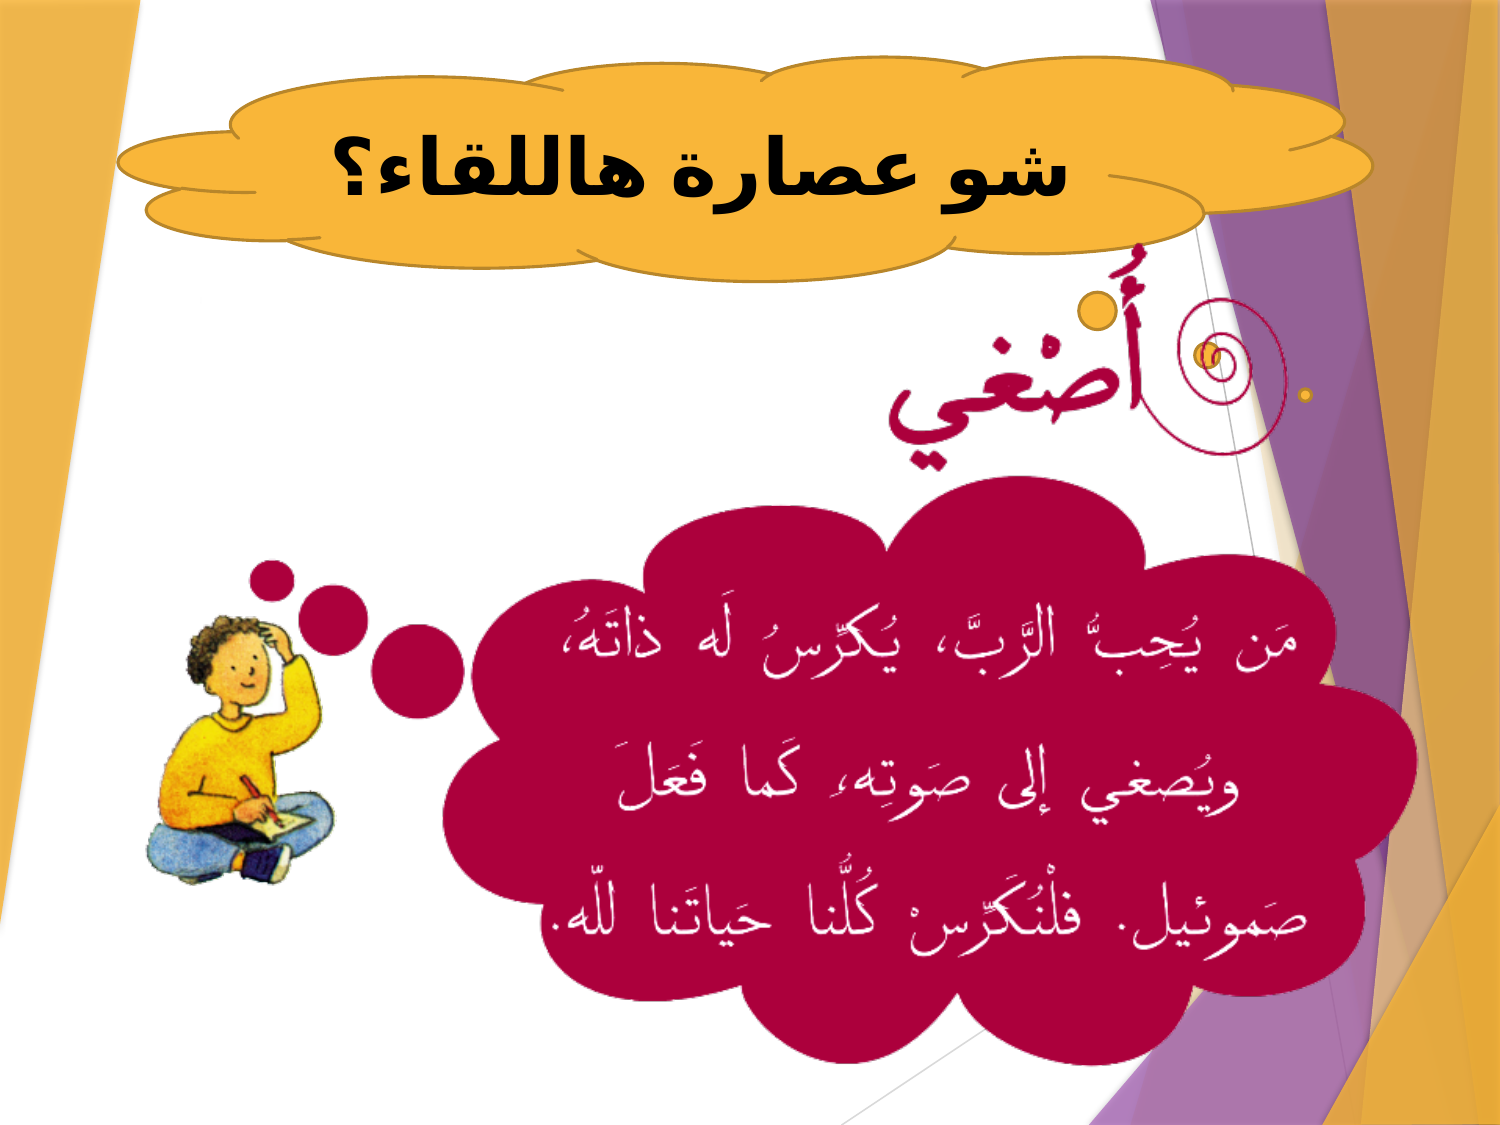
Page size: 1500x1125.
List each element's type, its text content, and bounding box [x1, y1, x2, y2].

text_box شو عصارة هاللقاء؟ [116, 55, 1375, 232]
picture [0, 233, 1500, 1125]
